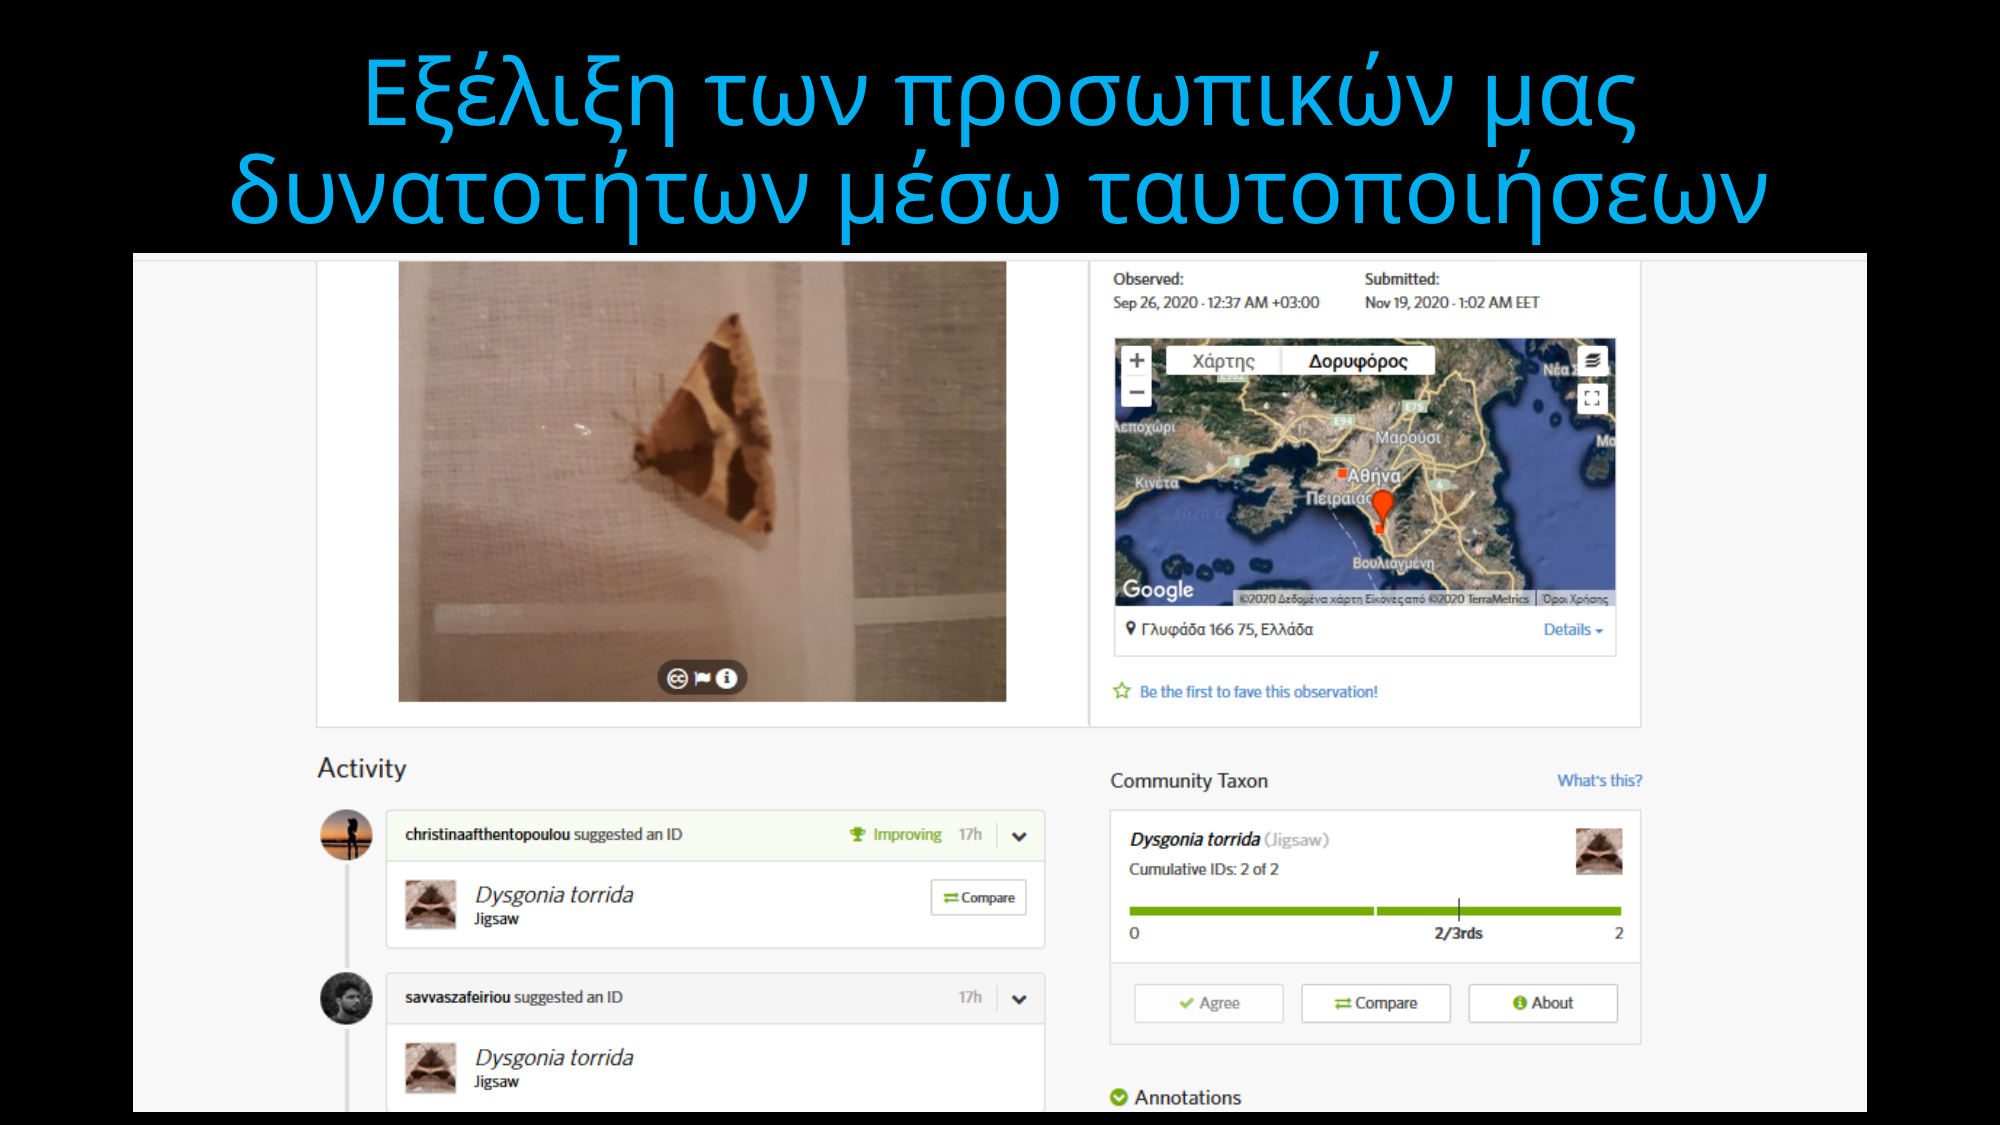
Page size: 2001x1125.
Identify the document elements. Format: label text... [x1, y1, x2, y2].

title Εξέλιξη των προσωπικών μας δυνατοτήτων μέσω ταυτοποιήσεων [137, 36, 1863, 253]
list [133, 253, 1867, 1112]
